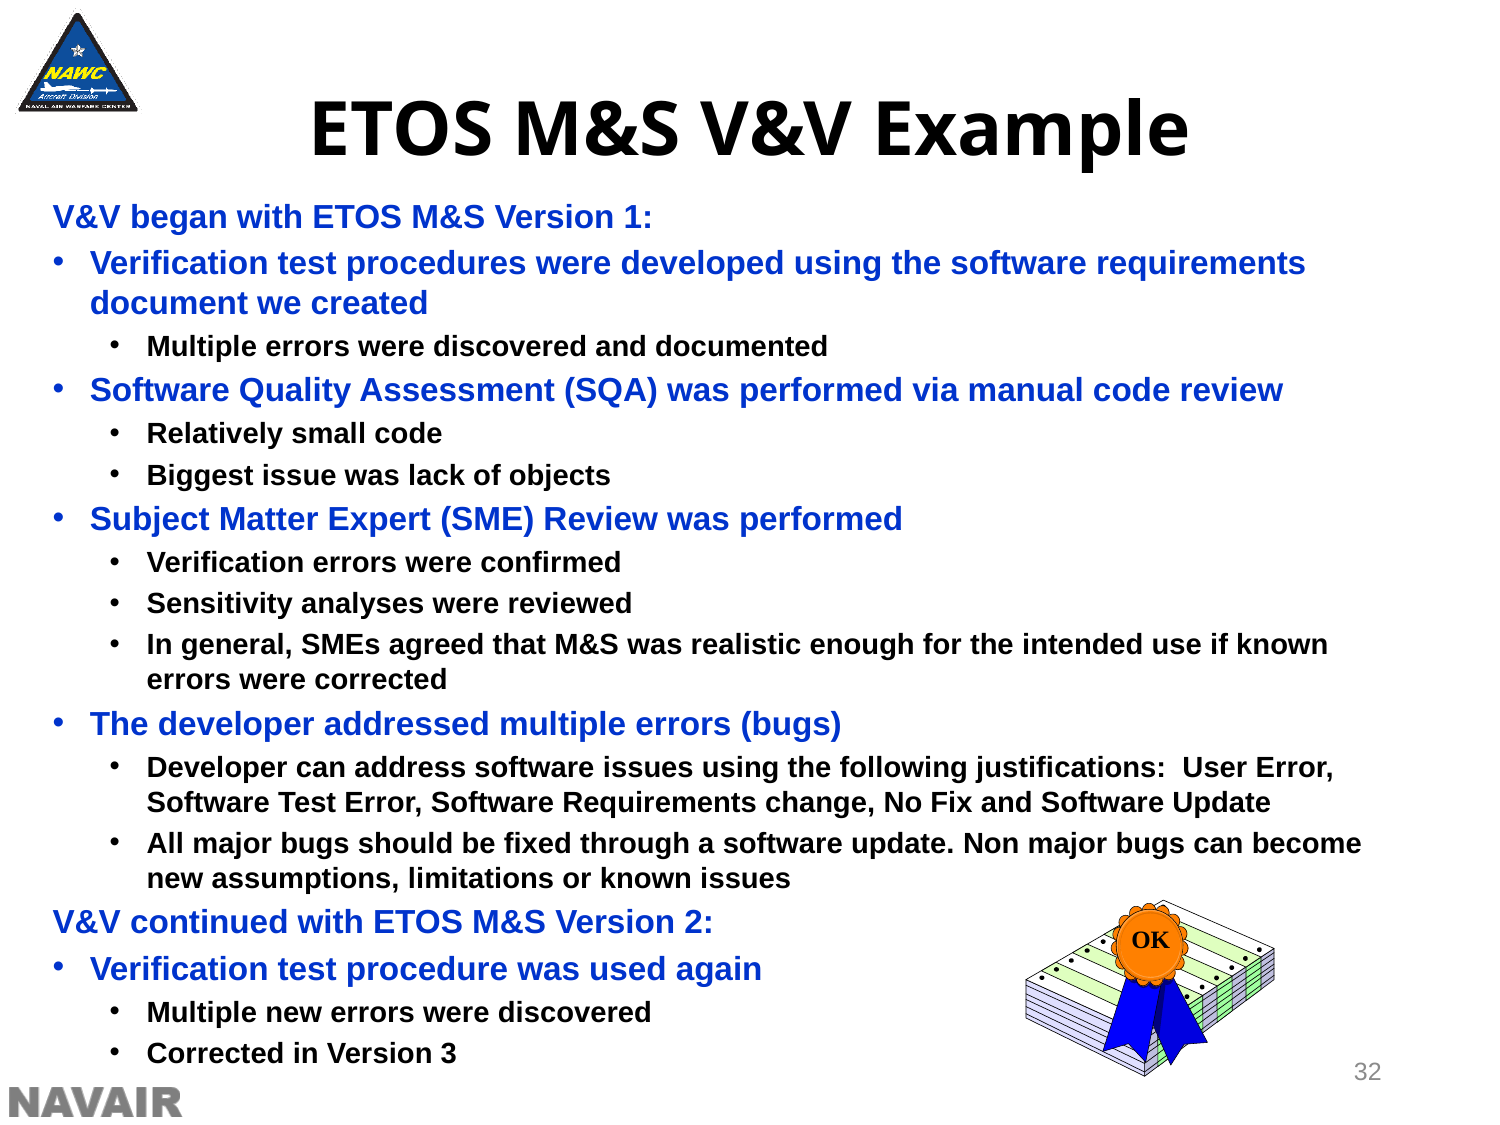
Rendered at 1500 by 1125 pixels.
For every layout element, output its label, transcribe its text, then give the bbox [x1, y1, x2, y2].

text_box ETOS M&S V&V Example [103, 72, 1397, 178]
text_box V&V began with ETOS M&S Version 1: Verification test procedures were developed using the software requirements document we created Multiple errors were discovered and documented Software Quality Assessment (SQA) was performed via manual code review Relatively small code Biggest issue was lack of objects Subject Matter Expert (SME) Review was performed Verification errors were confirmed Sensitivity analyses were reviewed In general, SMEs agreed that M&S was realistic enough for the intended use if known errors were corrected The developer addressed multiple errors (bugs) Developer can address software issues using the following justifications: User Error, Software Test Error, Software Requirements change, No Fix and Software Update All major bugs should be fixed through a software update. Non major bugs can become new assumptions, limitations or known issues V&V continued with ETOS M&S Version 2: Verification test procedure was used again Multiple new errors were discovered Corrected in Version 3 [37, 187, 1438, 859]
slide_number 32 [1059, 1042, 1397, 1103]
picture [14, 8, 142, 114]
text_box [1025, 899, 1276, 1078]
picture [3, 1084, 185, 1117]
